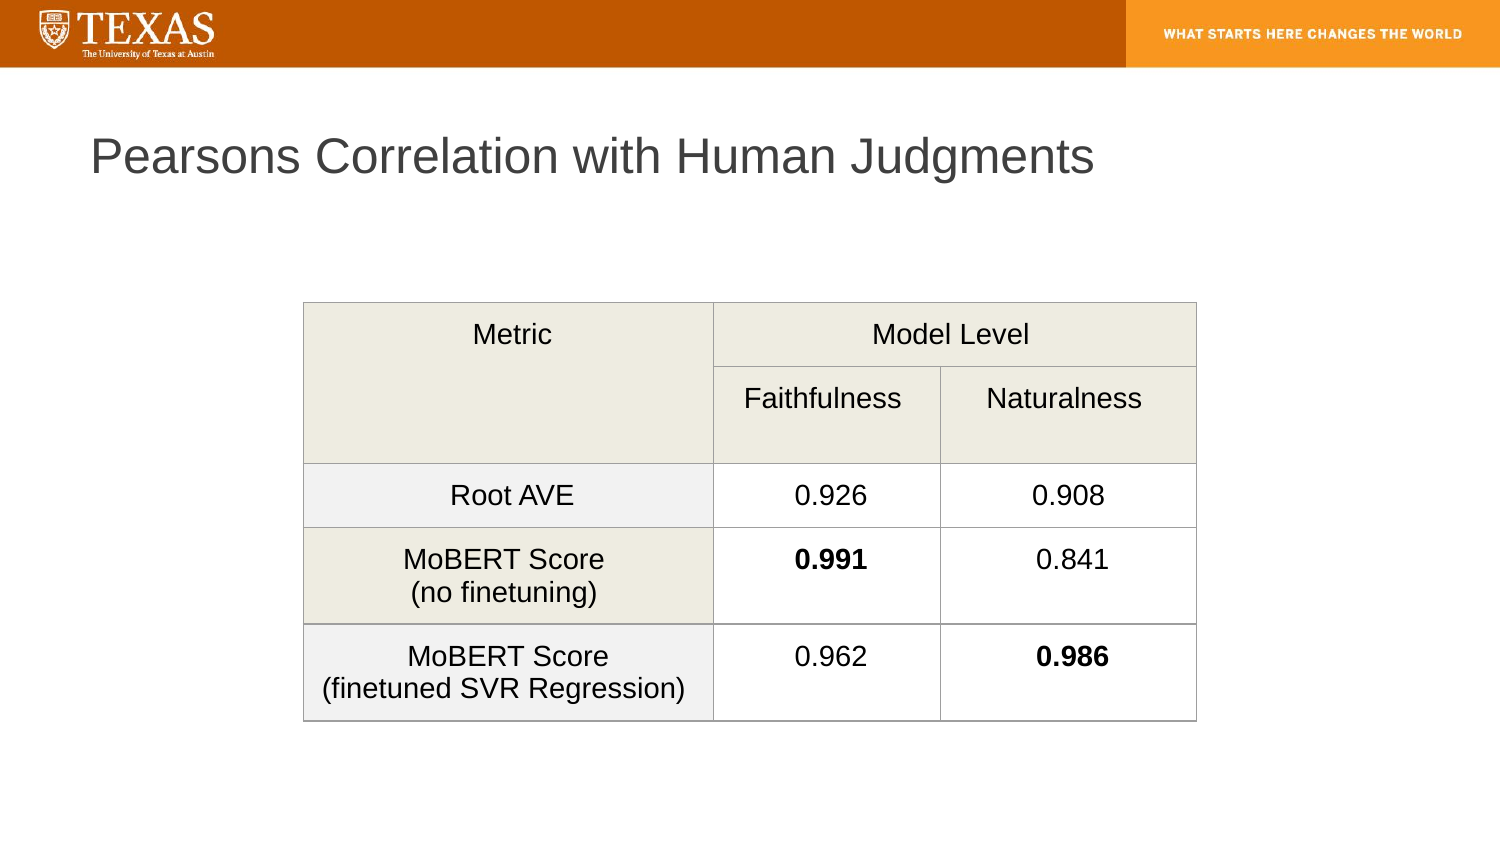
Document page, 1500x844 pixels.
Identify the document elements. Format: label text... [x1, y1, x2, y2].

table_cell Faithfulness [714, 367, 940, 397]
title Pearsons Correlation with Human Judgments [75, 83, 1425, 225]
table_cell 0.908 [941, 473, 1196, 527]
table_cell Root AVE [304, 473, 713, 527]
table_header Model Level [714, 303, 1196, 366]
table_cell 0.962 [714, 625, 940, 720]
table_cell Naturalness [941, 367, 1196, 397]
table_cell 0.986 [941, 625, 1196, 720]
table_cell MoBERT Score (no finetuning) [304, 528, 713, 623]
picture [0, 0, 1500, 844]
table_cell MoBERT Score (finetuned SVR Regression) [304, 625, 713, 720]
table_cell 0.841 [941, 528, 1196, 623]
text_box [258, 397, 1500, 473]
table_cell 0.991 [714, 528, 940, 623]
table_header Metric [304, 303, 713, 397]
table_cell 0.926 [714, 473, 940, 527]
